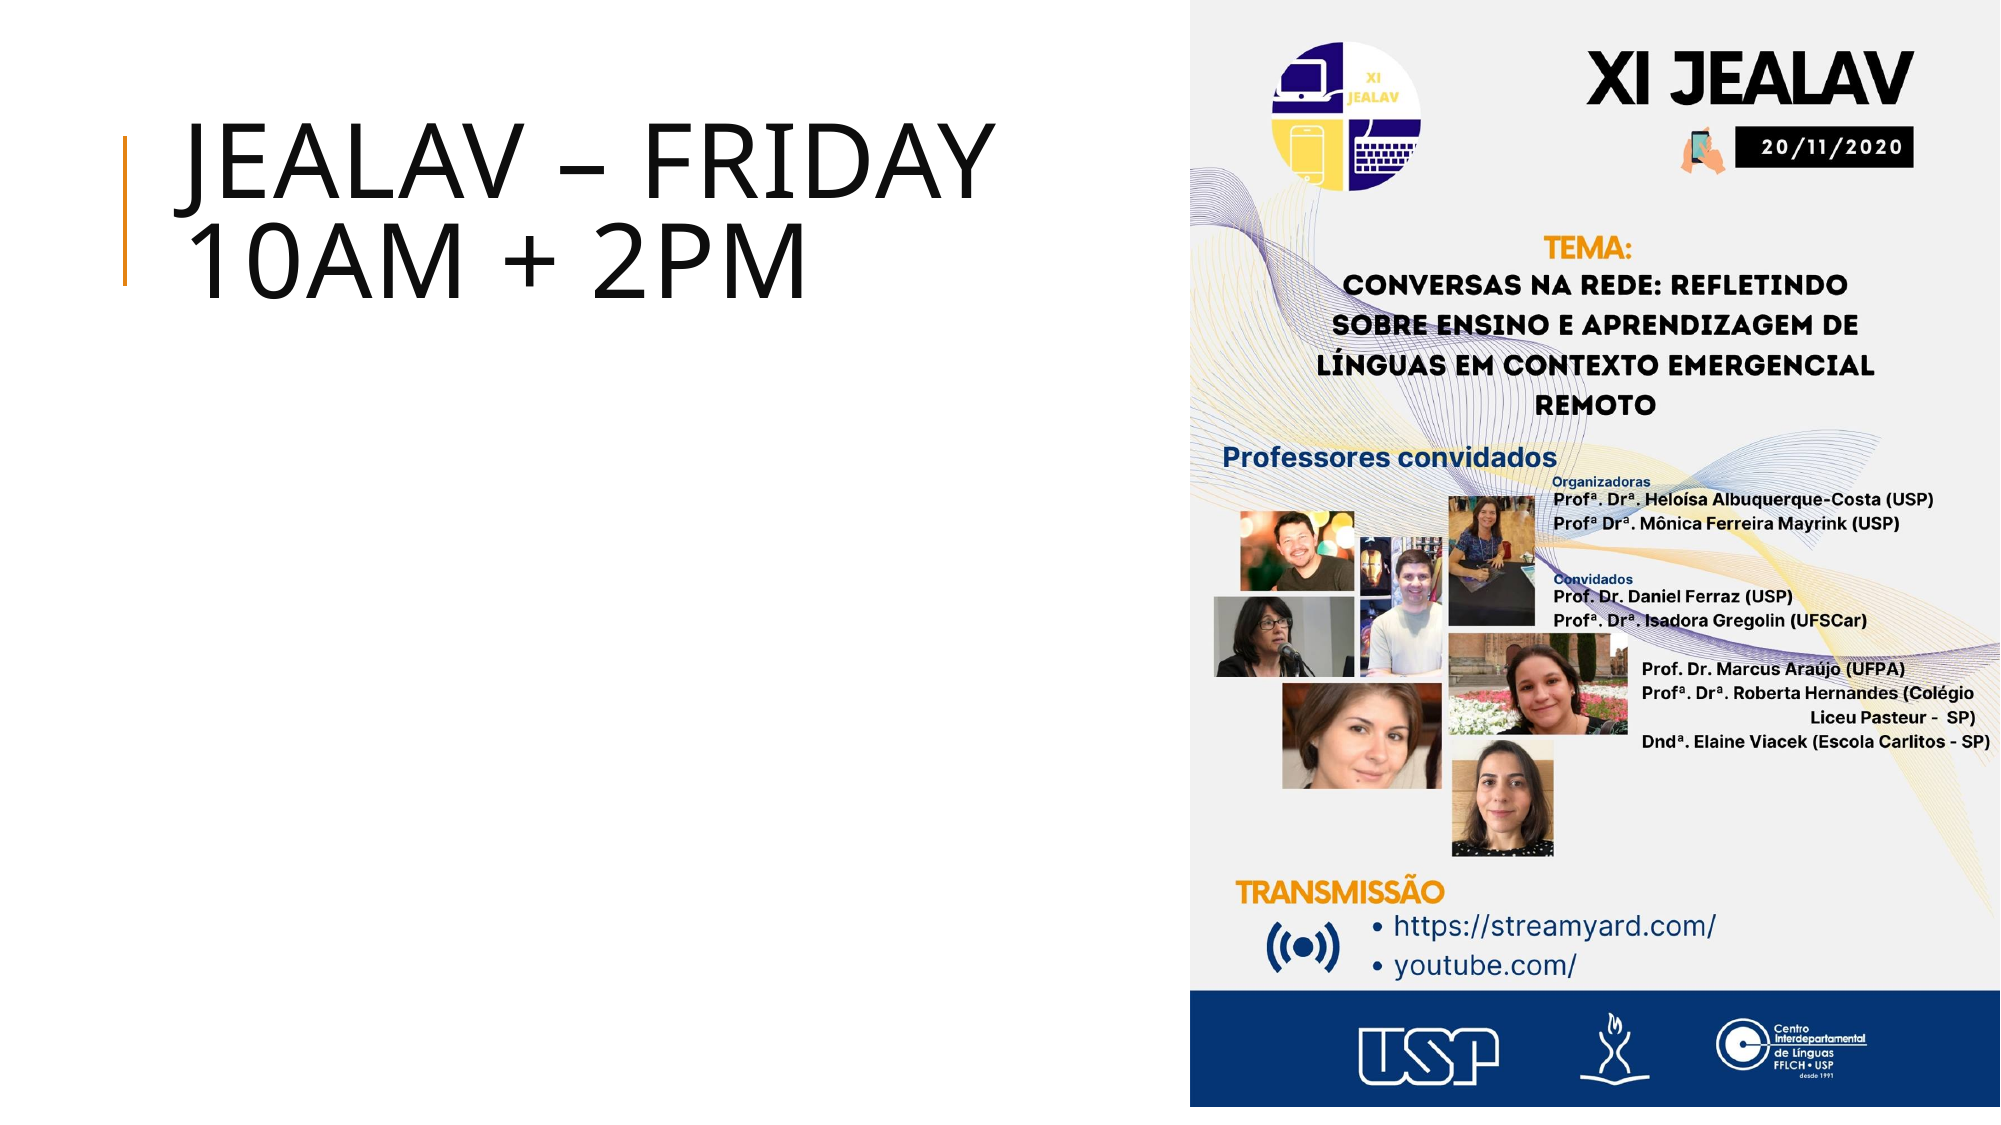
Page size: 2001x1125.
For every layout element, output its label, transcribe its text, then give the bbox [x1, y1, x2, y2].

title JEALAV – FRIDAY 10AM + 2PM [168, 96, 1183, 342]
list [1189, 0, 2000, 1107]
